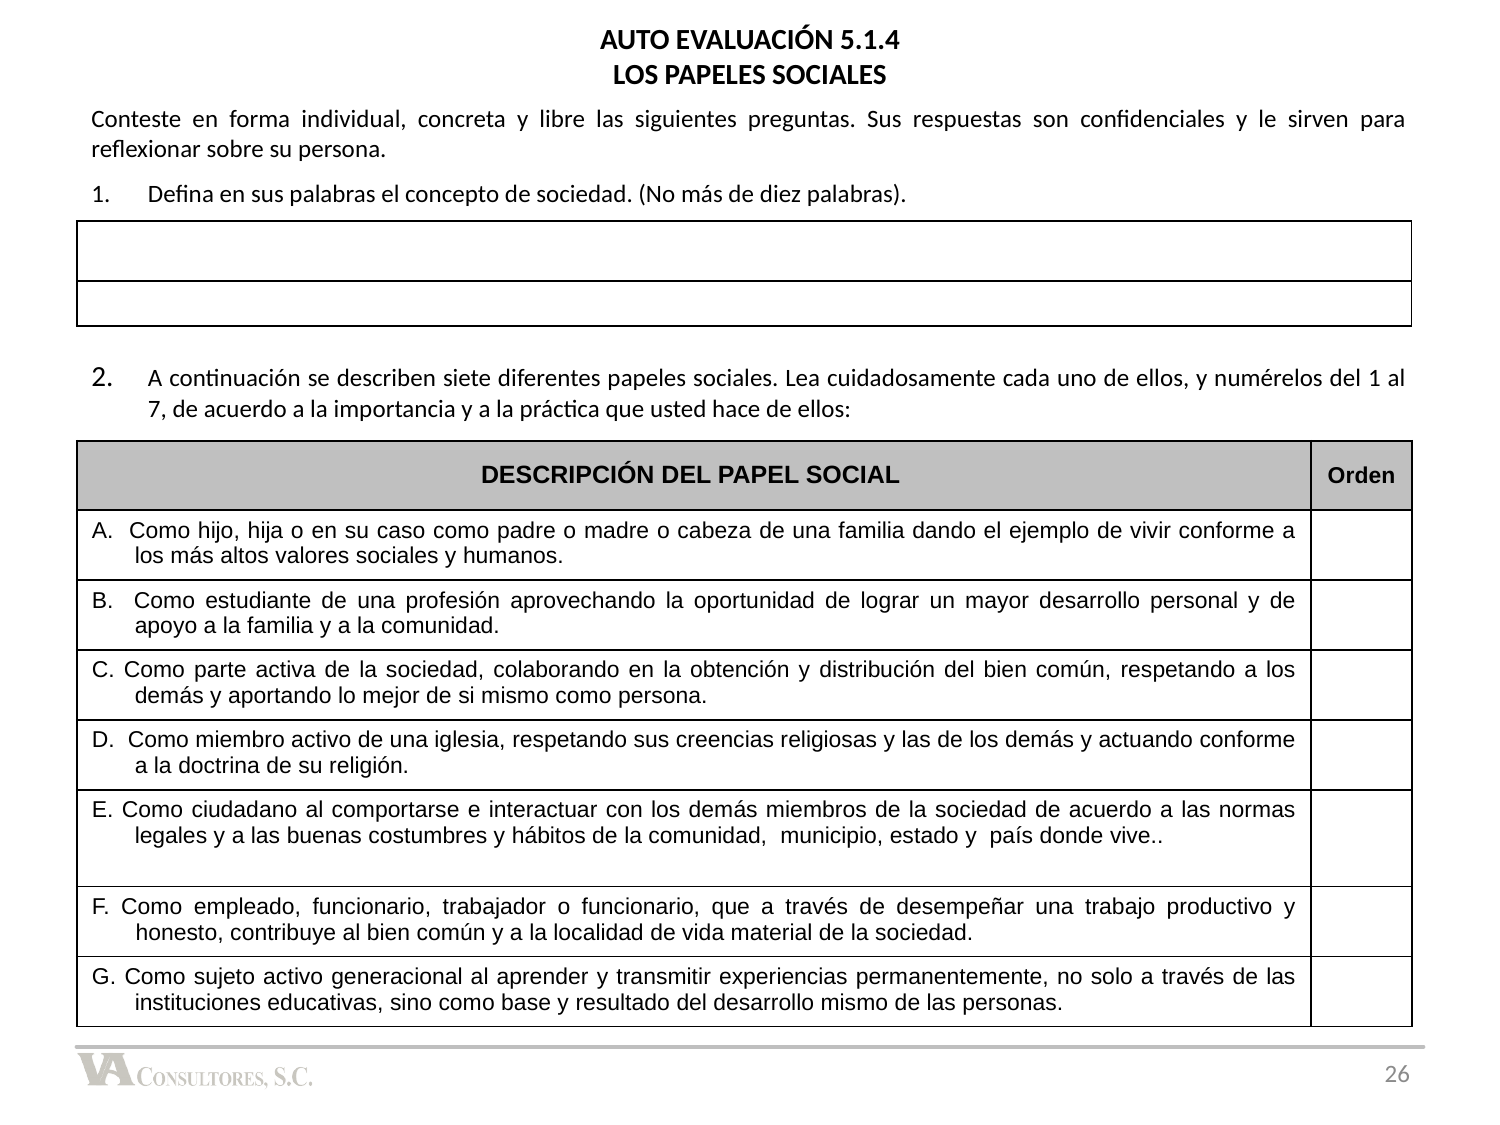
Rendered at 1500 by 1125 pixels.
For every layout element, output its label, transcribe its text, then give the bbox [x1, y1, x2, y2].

table_cell A. Como hijo, hija o en su caso como padre o madre o cabeza de una familia dando el ejemplo de vivir conforme a los más altos valores sociales y humanos. [78, 511, 1310, 579]
table_cell [1312, 721, 1411, 789]
table_cell [1312, 791, 1411, 886]
table_header Orden [1312, 442, 1411, 509]
text_box Conteste en forma individual, concreta y libre las siguientes preguntas. Sus respuestas son confidenciales y le sirven para reflexionar sobre su persona. [76, 95, 1424, 170]
table_cell [78, 282, 1411, 325]
table_cell E. Como ciudadano al comportarse e interactuar con los demás miembros de la sociedad de acuerdo a las normas legales y a las buenas costumbres y hábitos de la comunidad, municipio, estado y país donde vive.. [78, 791, 1310, 886]
text_box 2. A continuación se describen siete diferentes papeles sociales. Lea cuidadosamente cada uno de ellos, y numérelos del 1 al 7, de acuerdo a la importancia y a la práctica que usted hace de ellos: [76, 350, 1424, 430]
table_cell [1312, 581, 1411, 649]
table_cell B. Como estudiante de una profesión aprovechando la oportunidad de lograr un mayor desarrollo personal y de apoyo a la familia y a la comunidad. [78, 581, 1310, 649]
text_box 1. Defina en sus palabras el concepto de sociedad. (No más de diez palabras). [76, 170, 1459, 216]
table_cell [1312, 887, 1411, 956]
table_cell D. Como miembro activo de una iglesia, respetando sus creencias religiosas y las de los demás y actuando conforme a la doctrina de su religión. [78, 721, 1310, 789]
text_box AUTO EVALUACIÓN 5.1.4 LOS PAPELES SOCIALES [53, 12, 1447, 98]
table_cell C. Como parte activa de la sociedad, colaborando en la obtención y distribución del bien común, respetando a los demás y aportando lo mejor de si mismo como persona. [78, 651, 1310, 719]
table_cell [1312, 957, 1411, 1026]
table_cell [1312, 651, 1411, 719]
table_cell [1312, 511, 1411, 579]
table_cell F. Como empleado, funcionario, trabajador o funcionario, que a través de desempeñar una trabajo productivo y honesto, contribuye al bien común y a la localidad de vida material de la sociedad. [78, 887, 1310, 956]
slide_number 26 [1074, 1042, 1425, 1103]
table_cell G. Como sujeto activo generacional al aprender y transmitir experiencias permanentemente, no solo a través de las instituciones educativas, sino como base y resultado del desarrollo mismo de las personas. [78, 957, 1310, 1026]
table_header [78, 222, 1411, 280]
table_header DESCRIPCIÓN DEL PAPEL SOCIAL [78, 442, 1310, 509]
